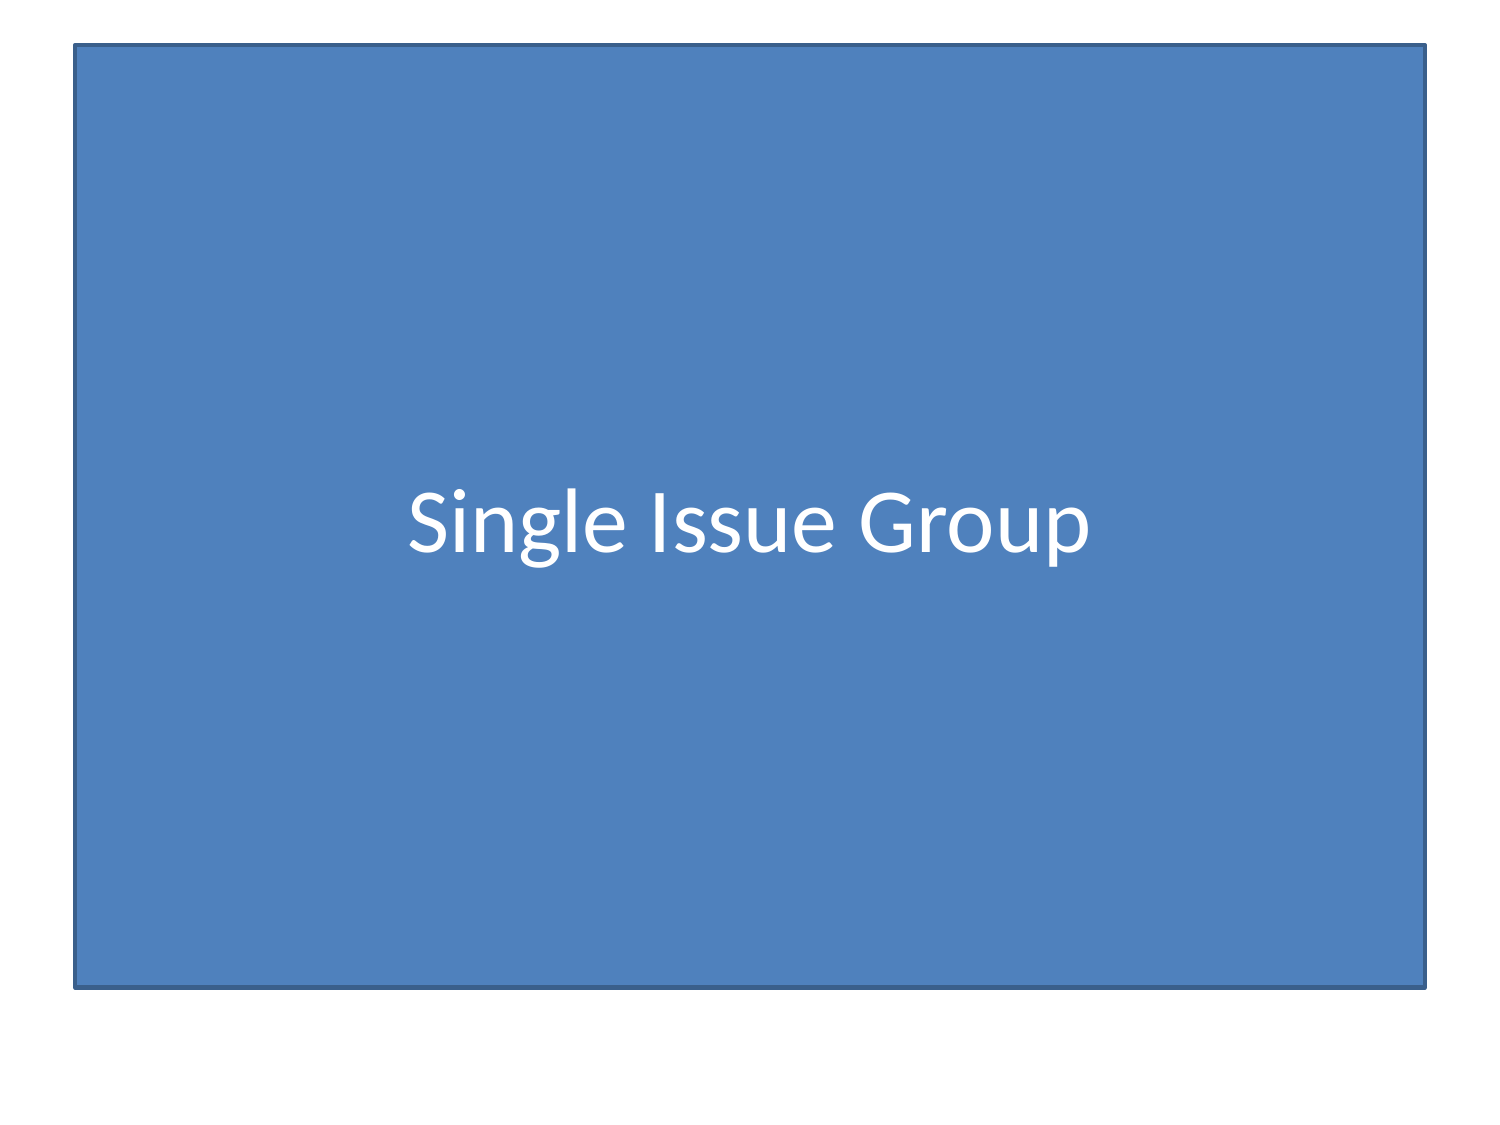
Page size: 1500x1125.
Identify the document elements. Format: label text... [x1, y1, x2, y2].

title Single Issue Group [73, 43, 1427, 990]
